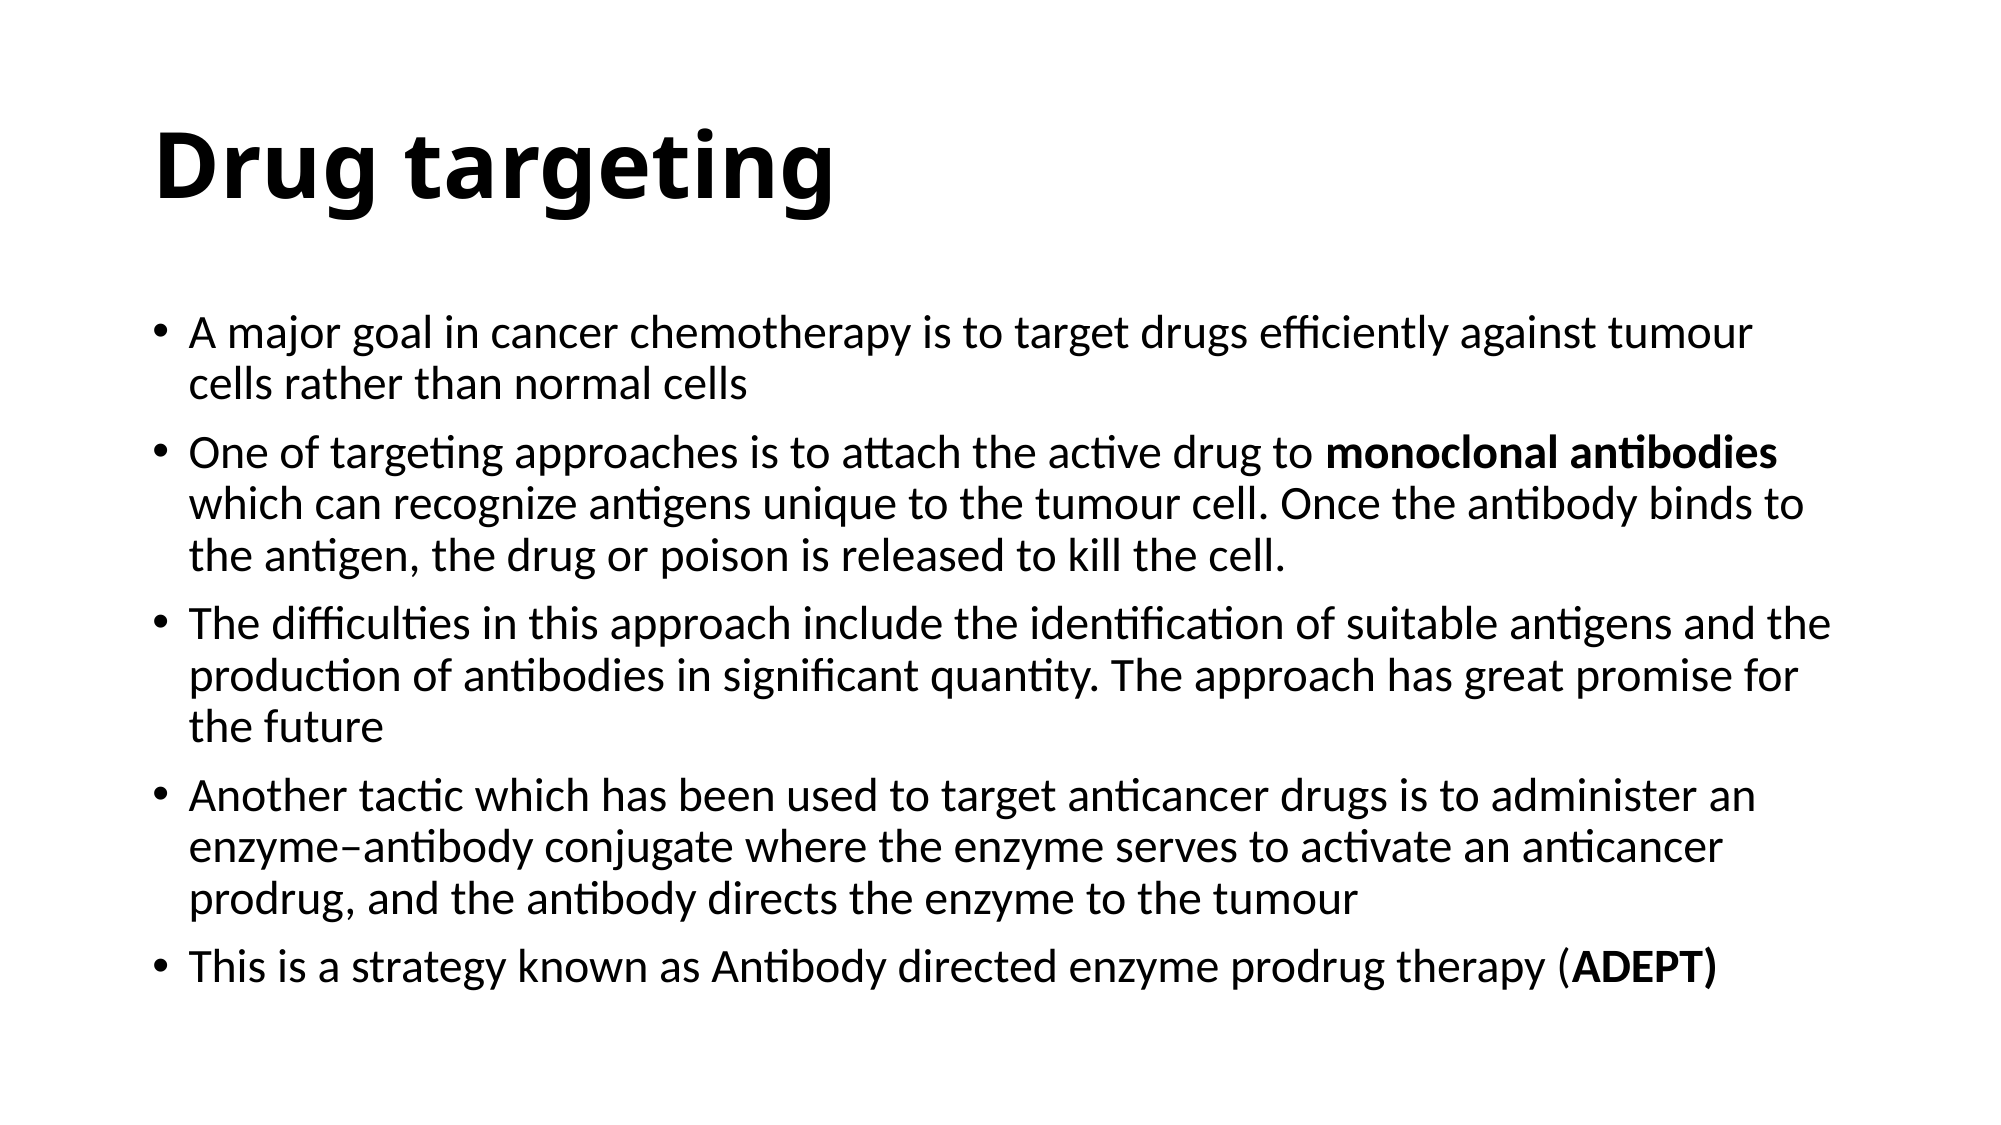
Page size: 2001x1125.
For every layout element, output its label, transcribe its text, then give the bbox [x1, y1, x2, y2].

list A major goal in cancer chemotherapy is to target drugs efficiently against tumour cells rather than normal cells One of targeting approaches is to attach the active drug to monoclonal antibodies which can recognize antigens unique to the tumour cell. Once the antibody binds to the antigen, the drug or poison is released to kill the cell. The difficulties in this approach include the identification of suitable antigens and the production of antibodies in significant quantity. The approach has great promise for the future Another tactic which has been used to target anticancer drugs is to administer an enzyme–antibody conjugate where the enzyme serves to activate an anticancer prodrug, and the antibody directs the enzyme to the tumour This is a strategy known as Antibody directed enzyme prodrug therapy (ADEPT) [137, 299, 1863, 1014]
title Drug targeting [137, 59, 1863, 278]
